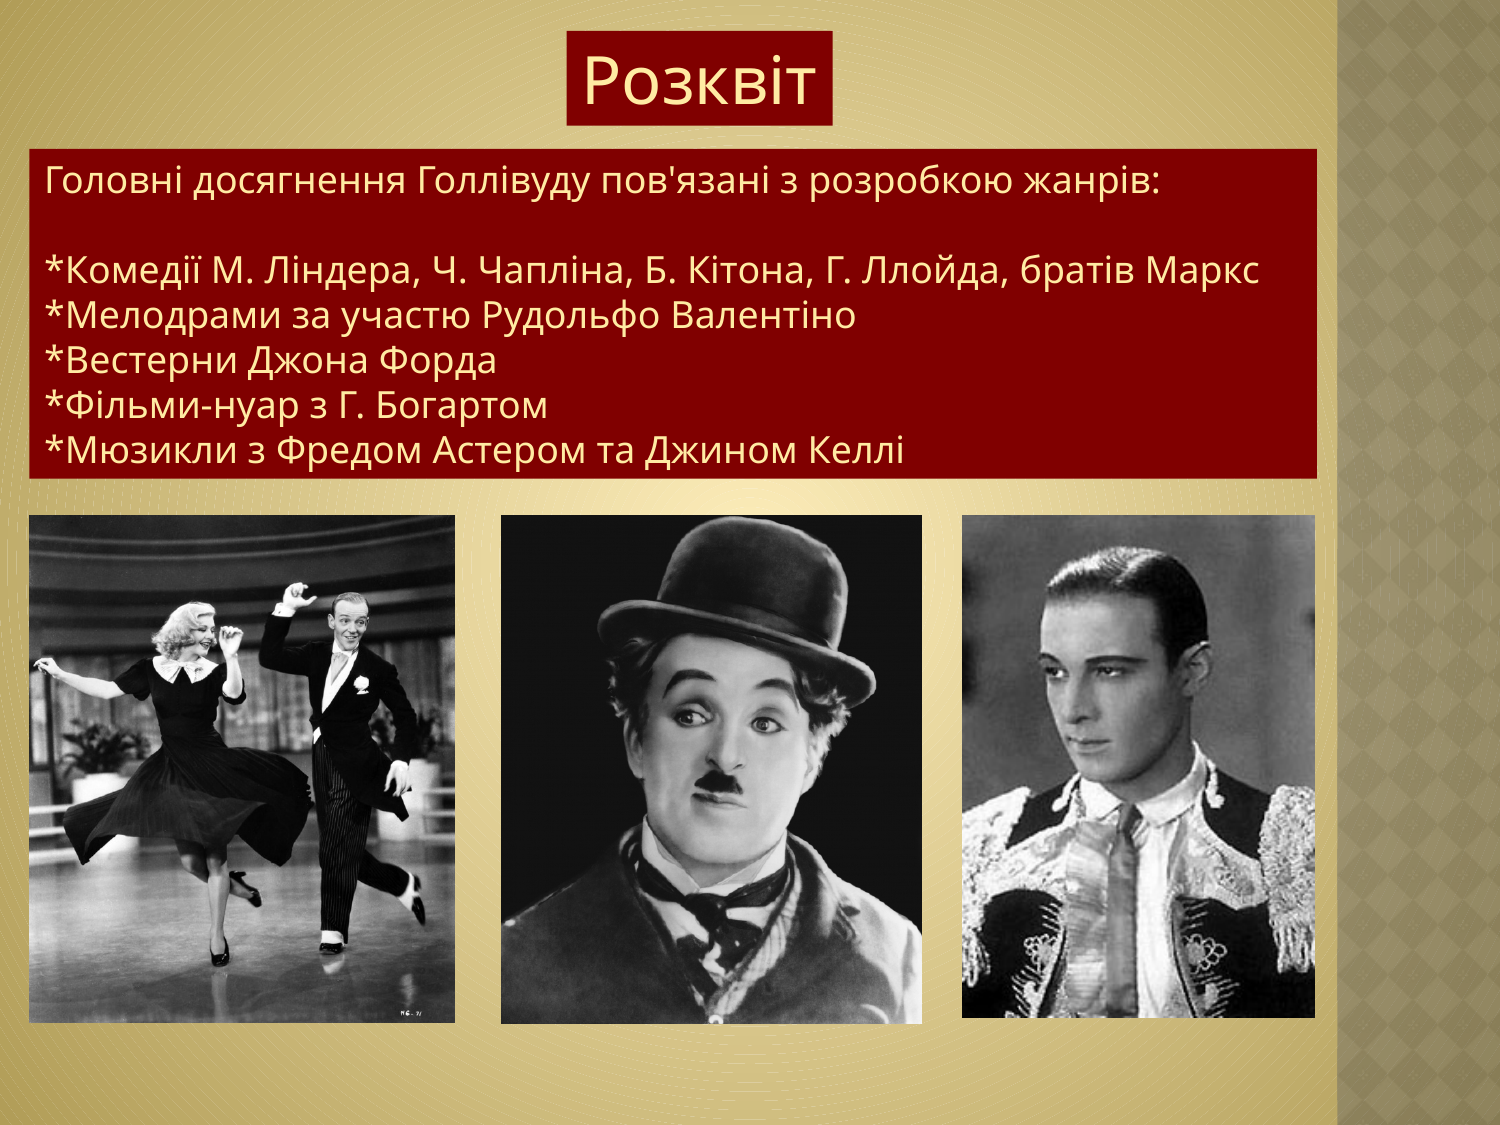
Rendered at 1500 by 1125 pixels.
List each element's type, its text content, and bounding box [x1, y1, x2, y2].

text_box Головні досягнення Голлівуду пов'язані з розробкою жанрів: *Комедії М. Ліндера, Ч. Чапліна, Б. Кітона, Г. Ллойда, братів Маркс *Мелодрами за участю Рудольфо Валентіно *Вестерни Джона Форда *Фільми-нуар з Г. Богартом *Мюзикли з Фредом Астером та Джином Келлі [29, 148, 1317, 479]
text_box Розквіт [566, 30, 833, 126]
picture [29, 514, 456, 1023]
picture [962, 514, 1315, 1019]
picture [501, 514, 923, 1024]
